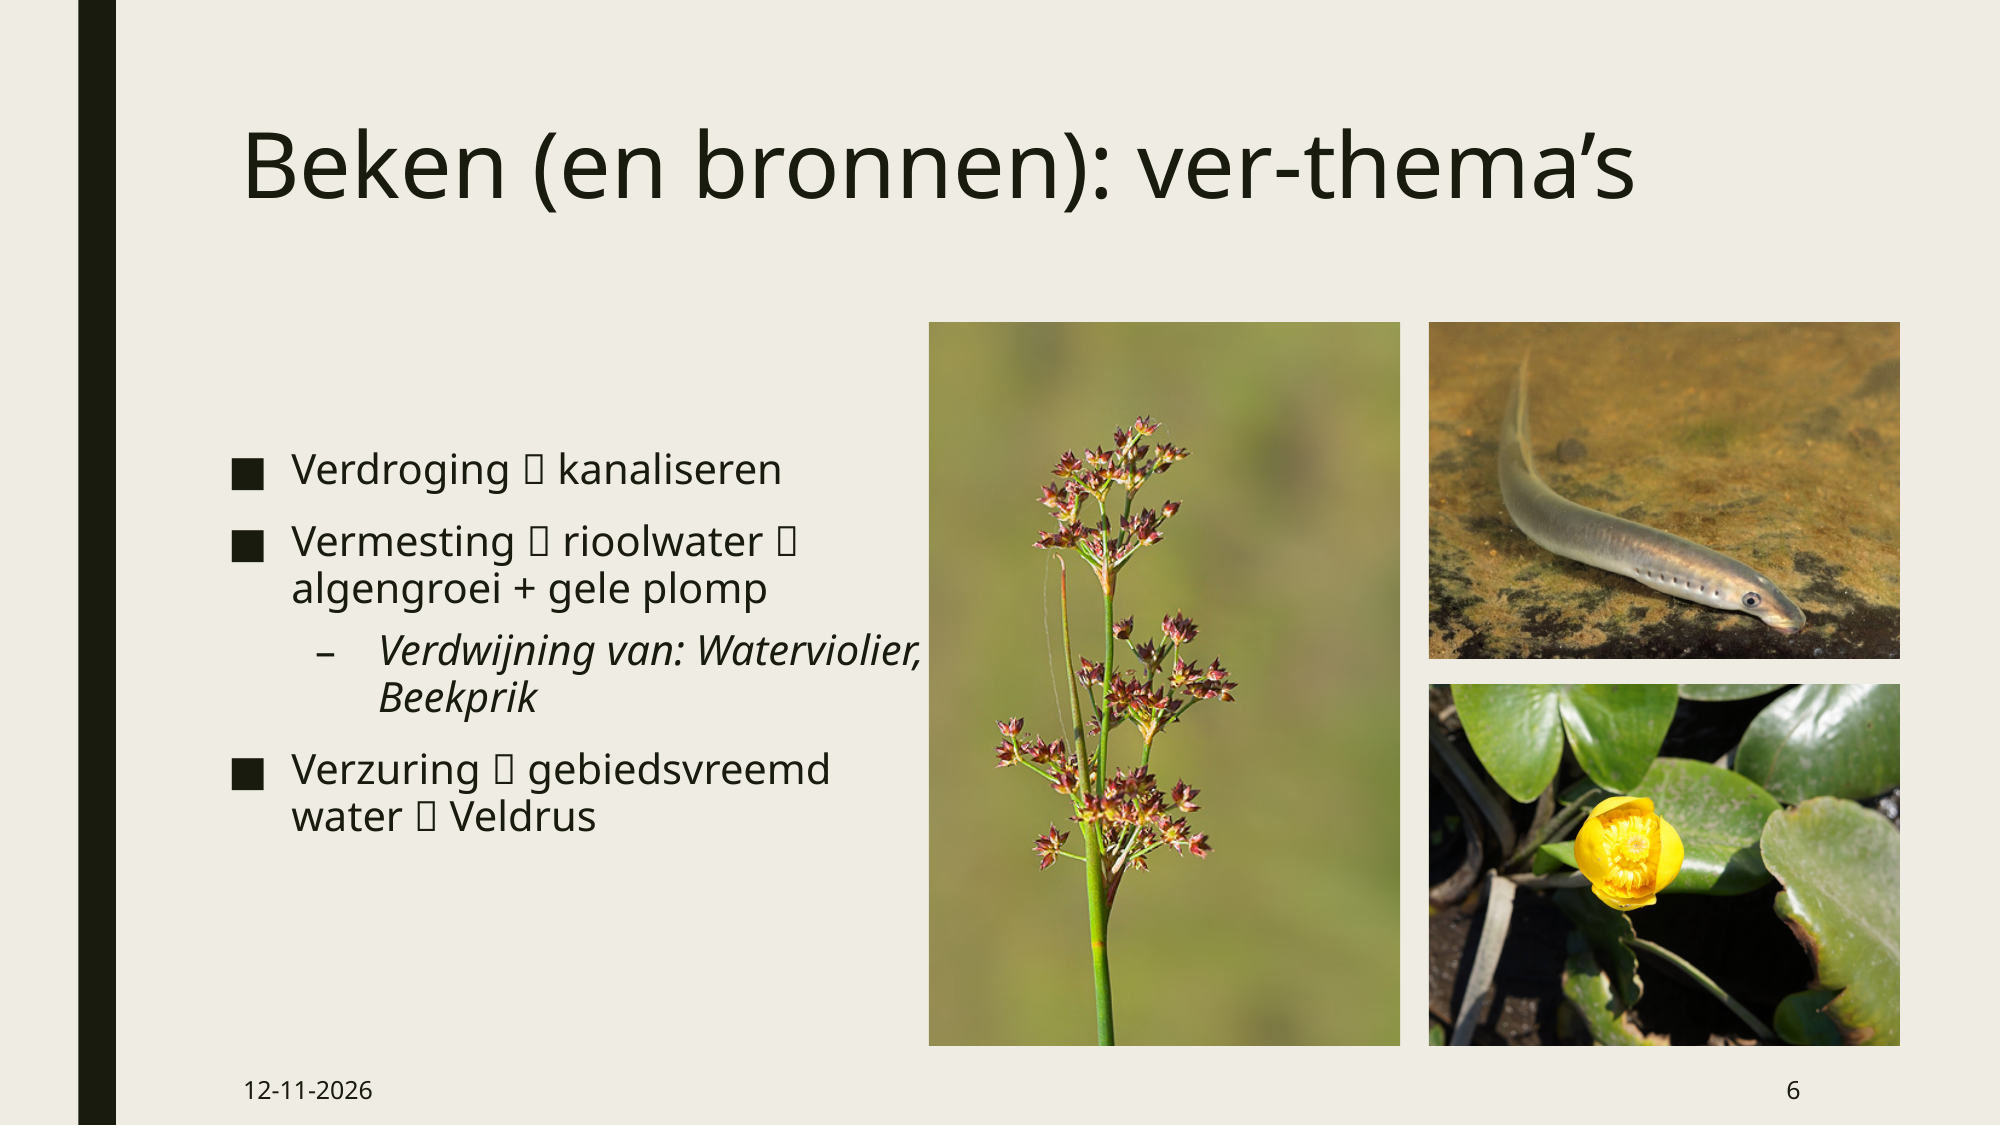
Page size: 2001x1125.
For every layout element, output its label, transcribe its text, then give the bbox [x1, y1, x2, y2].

title Beken (en bronnen): ver-thema’s [225, 112, 1800, 357]
slide_number 6 [1553, 1058, 1816, 1125]
list Verdroging  kanaliseren Vermesting  rioolwater  algengroei + gele plomp Verdwijning van: Waterviolier, Beekprik Verzuring  gebiedsvreemd water  Veldrus [213, 364, 928, 952]
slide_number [228, 1058, 426, 1125]
picture [928, 322, 1401, 1046]
picture [1428, 322, 1900, 659]
picture [1428, 683, 1900, 1046]
